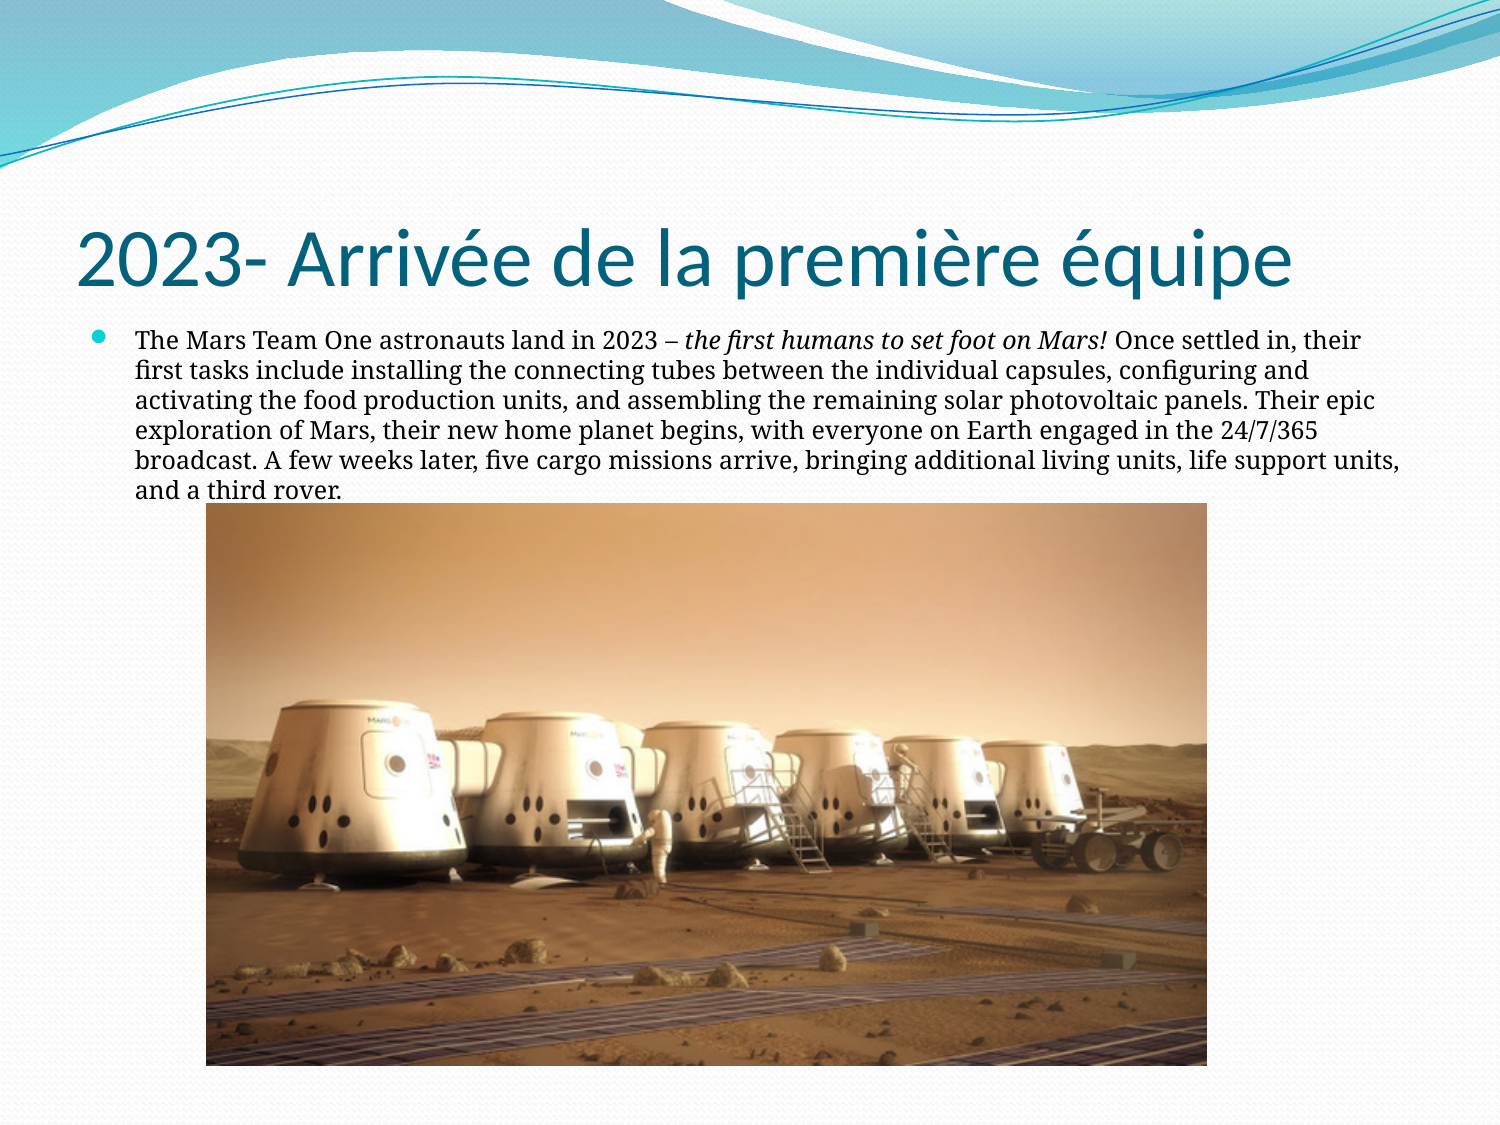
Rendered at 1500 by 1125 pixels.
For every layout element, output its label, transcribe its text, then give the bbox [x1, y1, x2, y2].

list The Mars Team One astronauts land in 2023 – the first humans to set foot on Mars! Once settled in, their first tasks include installing the connecting tubes between the individual capsules, configuring and activating the food production units, and assembling the remaining solar photovoltaic panels. Their epic exploration of Mars, their new home planet begins, with everyone on Earth engaged in the 24/7/365 broadcast. A few weeks later, five cargo missions arrive, bringing additional living units, life support units, and a third rover. [75, 317, 1425, 1038]
picture [206, 503, 1207, 1067]
title 2023- Arrivée de la première équipe [75, 115, 1425, 303]
